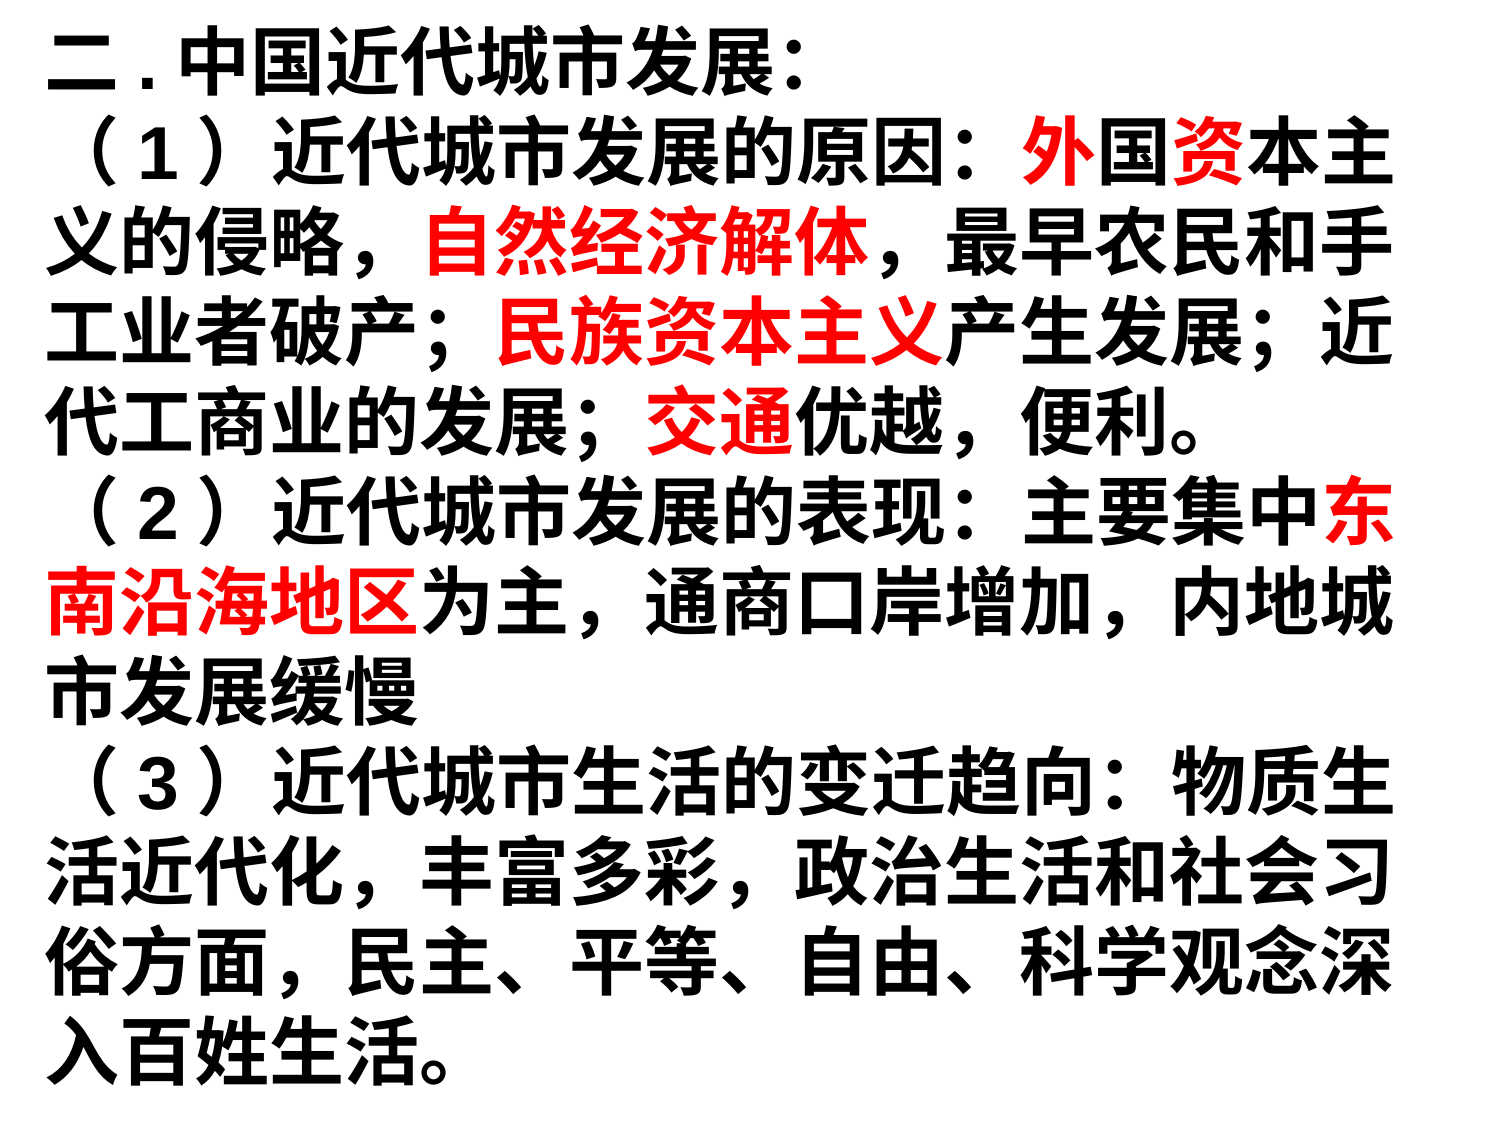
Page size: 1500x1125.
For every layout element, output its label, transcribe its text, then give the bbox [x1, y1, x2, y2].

text_box 二.中国近代城市发展： （1）近代城市发展的原因：外国资本主义的侵略，自然经济解体，最早农民和手工业者破产；民族资本主义产生发展；近代工商业的发展；交通优越，便利。 （2）近代城市发展的表现：主要集中东南沿海地区为主，通商口岸增加，内地城市发展缓慢 （3）近代城市生活的变迁趋向：物质生活近代化，丰富多彩，政治生活和社会习俗方面，民主、平等、自由、科学观念深入百姓生活。 [29, 7, 1424, 1102]
